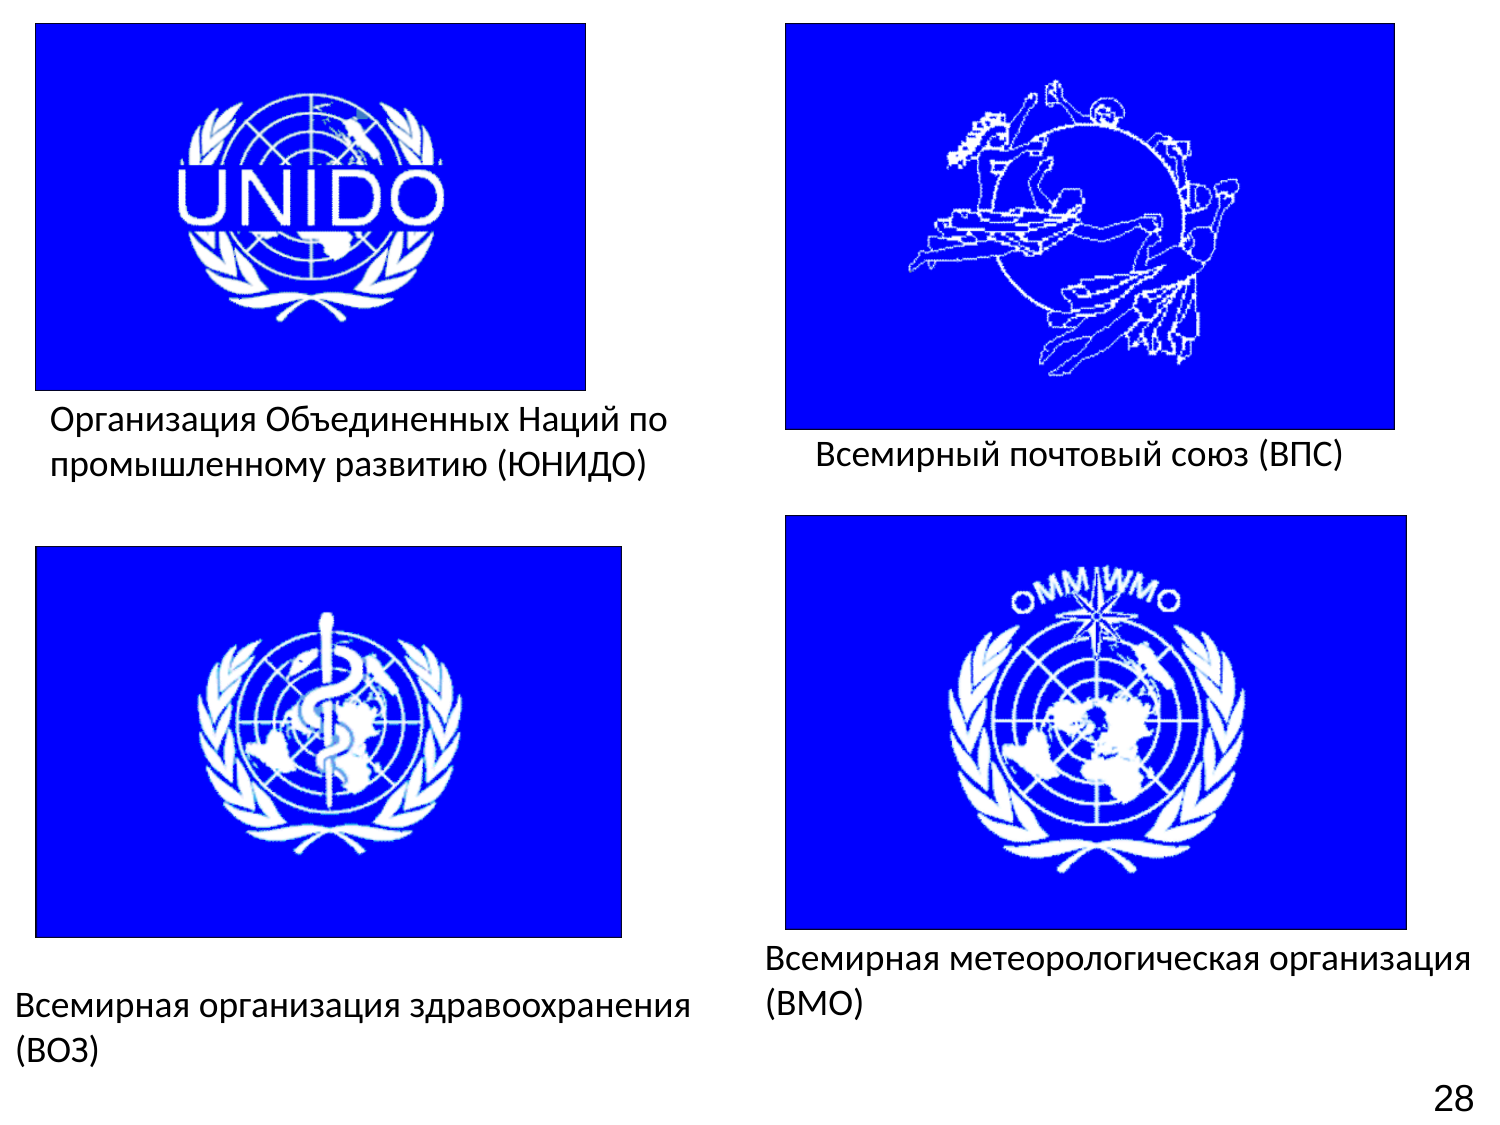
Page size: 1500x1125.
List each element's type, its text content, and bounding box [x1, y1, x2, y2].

picture [784, 23, 1395, 430]
picture [34, 546, 622, 938]
text_box Всемирный почтовый союз (ВПС) [800, 438, 1360, 482]
picture [34, 23, 587, 391]
text_box 28 [1418, 1066, 1490, 1125]
picture [784, 515, 1407, 930]
text_box Всемирная метеорологическая организация (ВМО) [749, 925, 1500, 1031]
text_box Организация Объединенных Наций по промышленному развитию (ЮНИДО) [35, 386, 786, 492]
text_box Всемирная организация здравоохранения (ВОЗ) [0, 972, 750, 1078]
